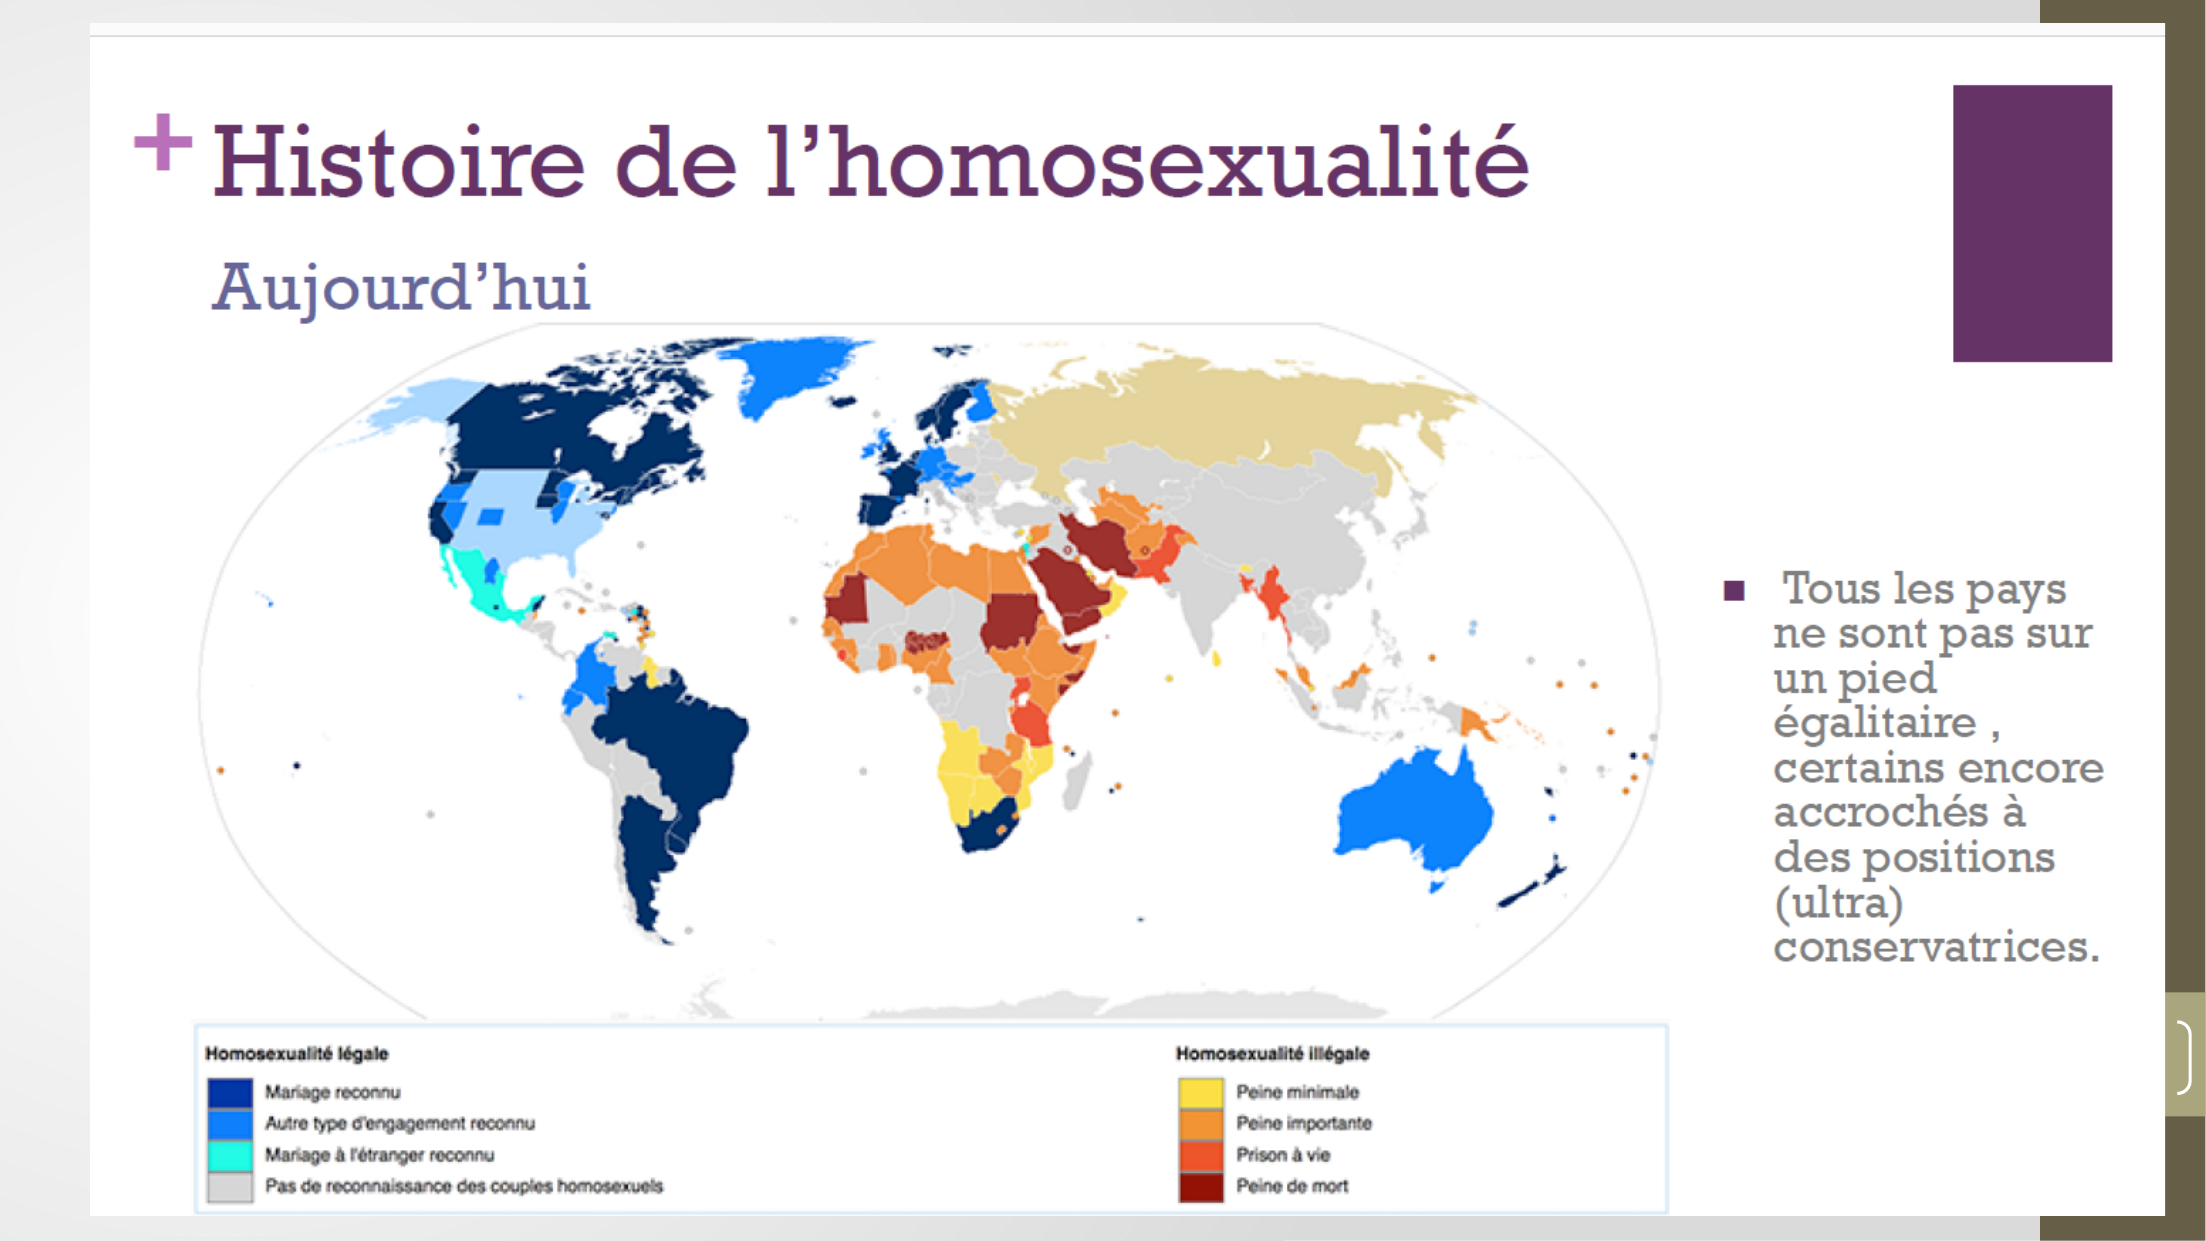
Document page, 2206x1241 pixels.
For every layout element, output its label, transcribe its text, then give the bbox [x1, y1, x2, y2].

slide_number 14 [2175, 1020, 2192, 1096]
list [89, 22, 2166, 1217]
